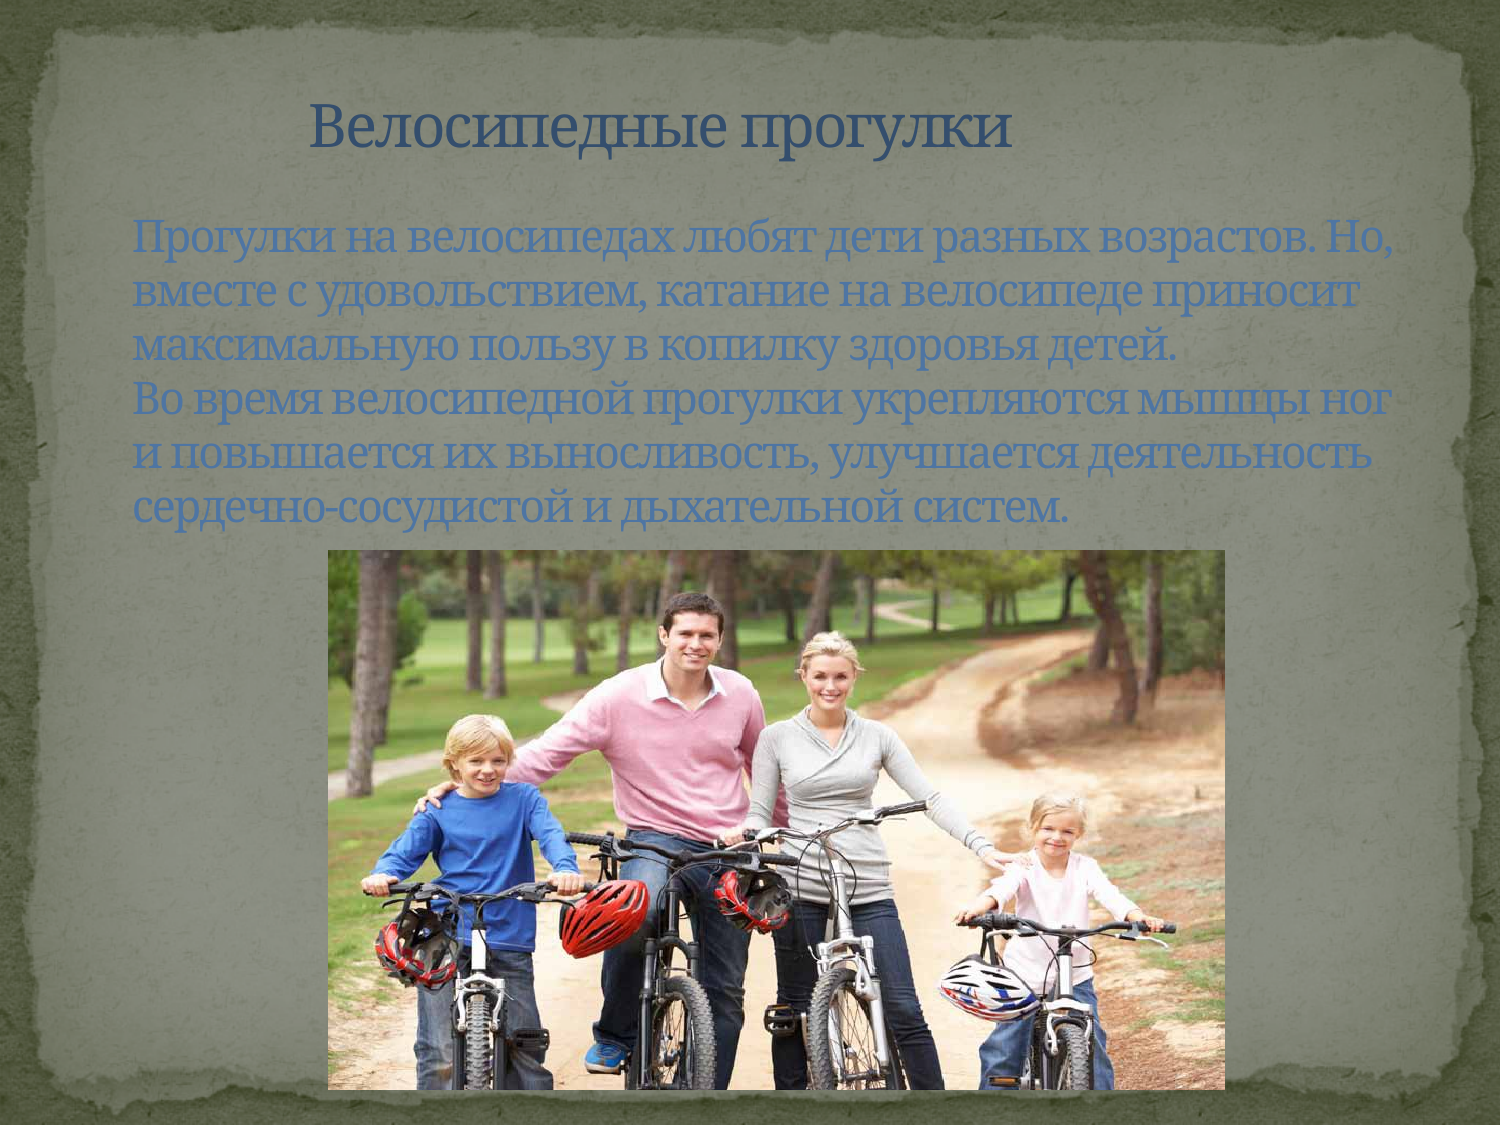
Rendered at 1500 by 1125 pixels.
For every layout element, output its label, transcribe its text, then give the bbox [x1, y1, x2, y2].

picture [328, 550, 1225, 1090]
title Велосипедные прогулки Прогулки на велосипедах любят дети разных возрастов. Но, вместе с удовольствием, катание на велосипеде приносит максимальную пользу в копилку здоровья детей. Во время велосипедной прогулки укрепляются мышцы ног и повышается их выносливость, улучшается деятельность сердечно-сосудистой и дыхательной систем. [117, 45, 1425, 540]
